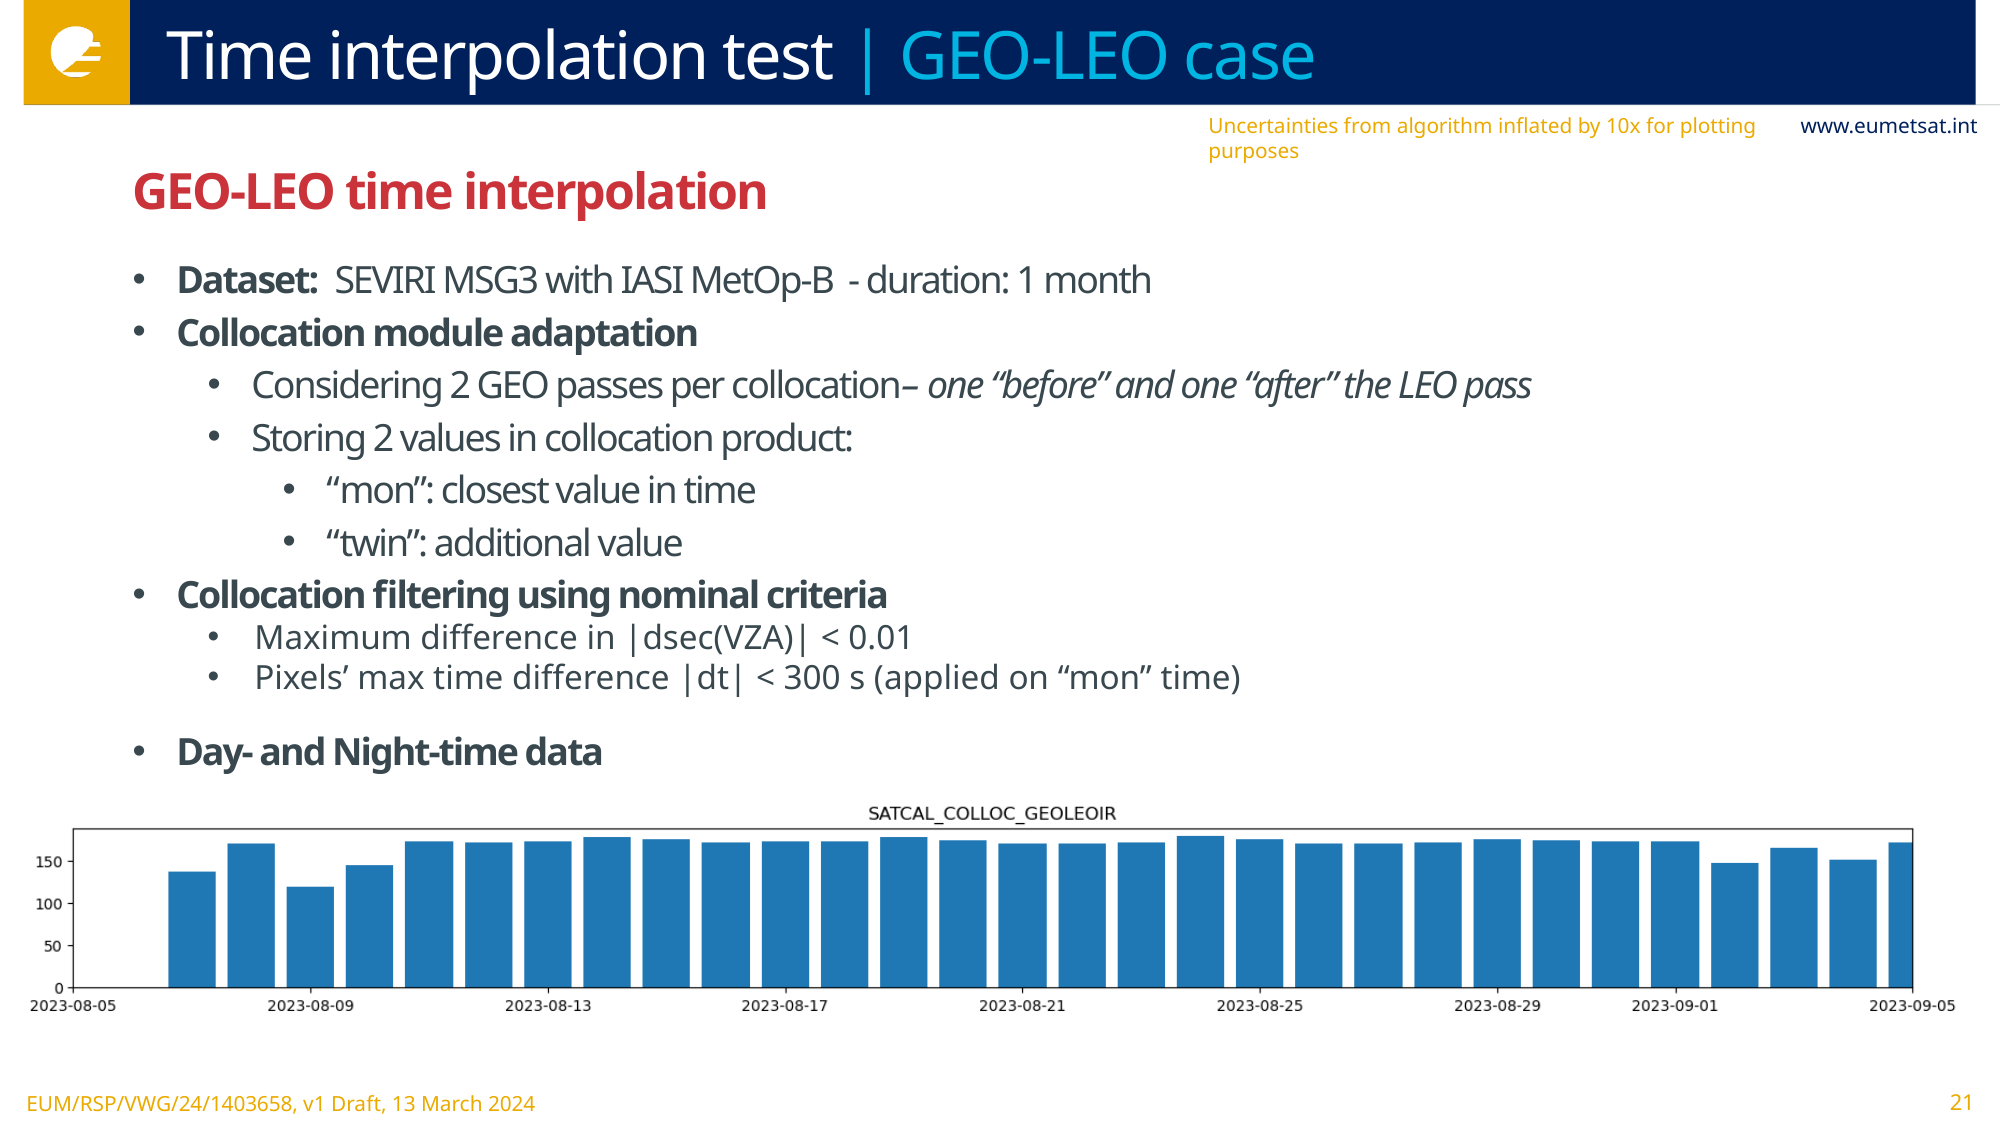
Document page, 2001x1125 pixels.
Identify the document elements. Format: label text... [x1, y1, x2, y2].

picture [19, 796, 1966, 1024]
picture [34, 13, 114, 93]
text_box Uncertainties from algorithm inflated by 10x for plotting purposes [1200, 105, 1810, 170]
text_box GEO-LEO time interpolation Dataset: SEVIRI MSG3 with IASI MetOp-B - duration: 1 month Collocation module adaptation Considering 2 GEO passes per collocation– one “before” and one “after” the LEO pass Storing 2 values in collocation product: “mon”: closest value in time “twin”: additional value Collocation filtering using nominal criteria Maximum difference in |dsec(VZA)| < 0.01 Pixels’ max time difference |dt| < 300 s (applied on “mon” time) Day- and Night-time data [117, 151, 1570, 781]
title Time interpolation test | GEO-LEO case [129, 0, 2000, 106]
